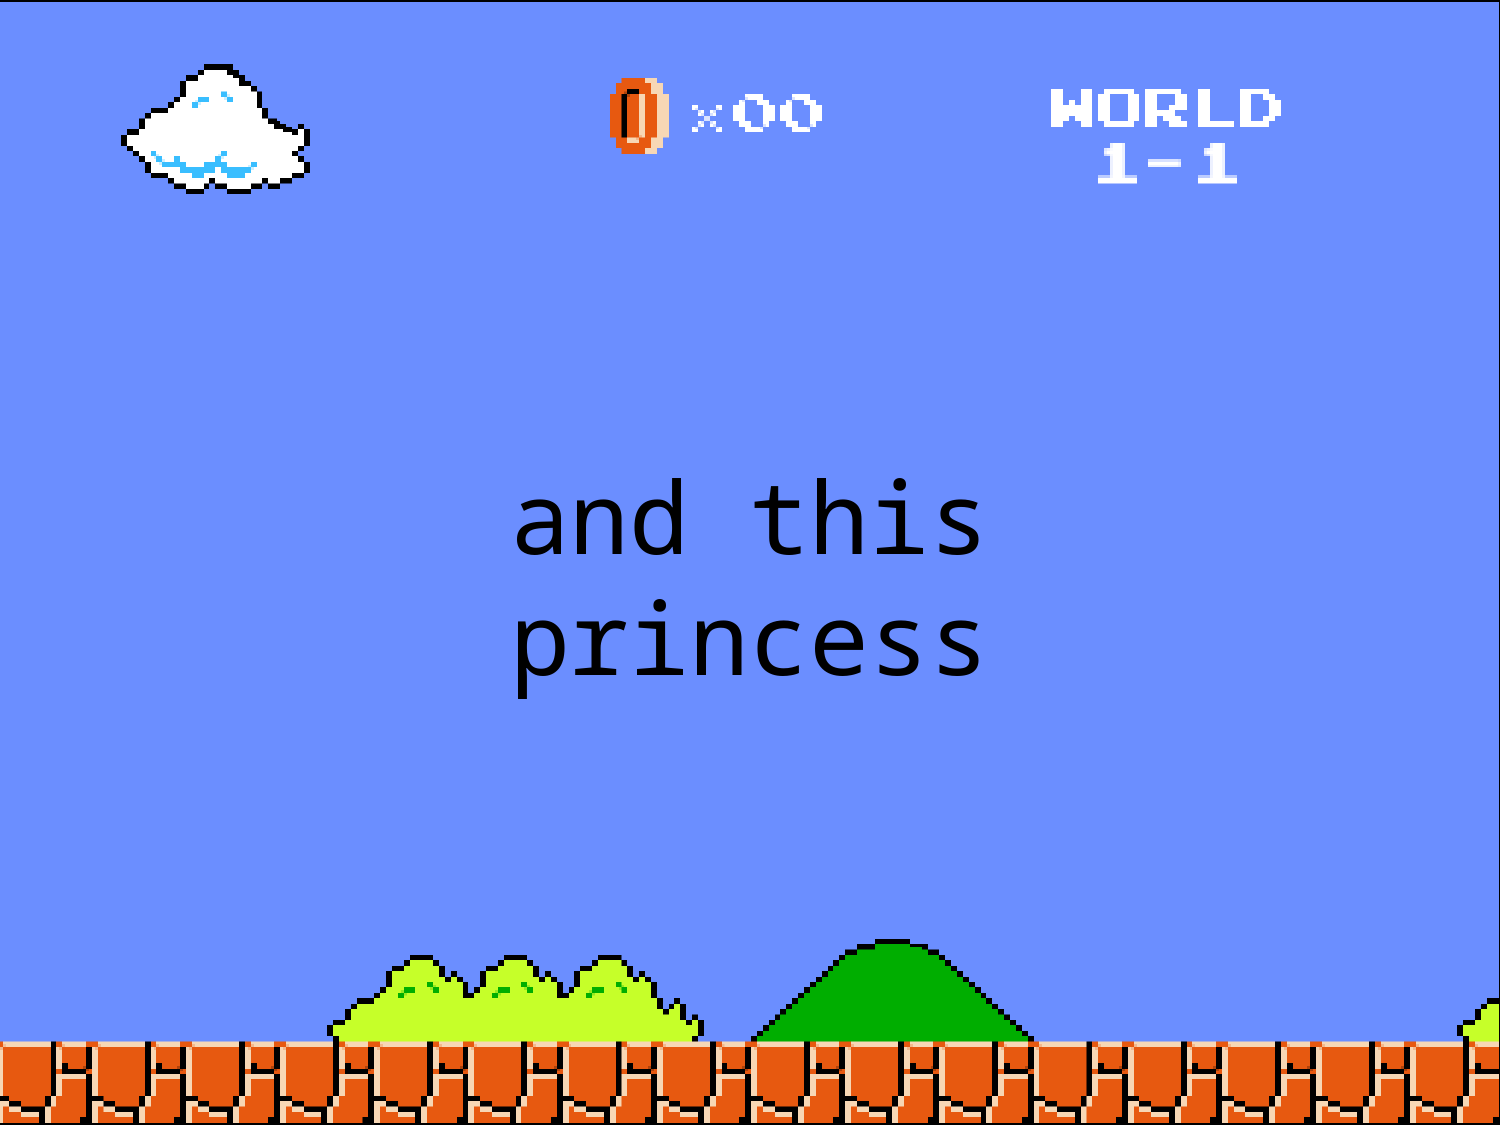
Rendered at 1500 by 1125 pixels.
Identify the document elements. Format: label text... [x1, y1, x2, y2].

subtitle and this princess [225, 350, 1275, 800]
picture [0, 0, 1500, 1125]
